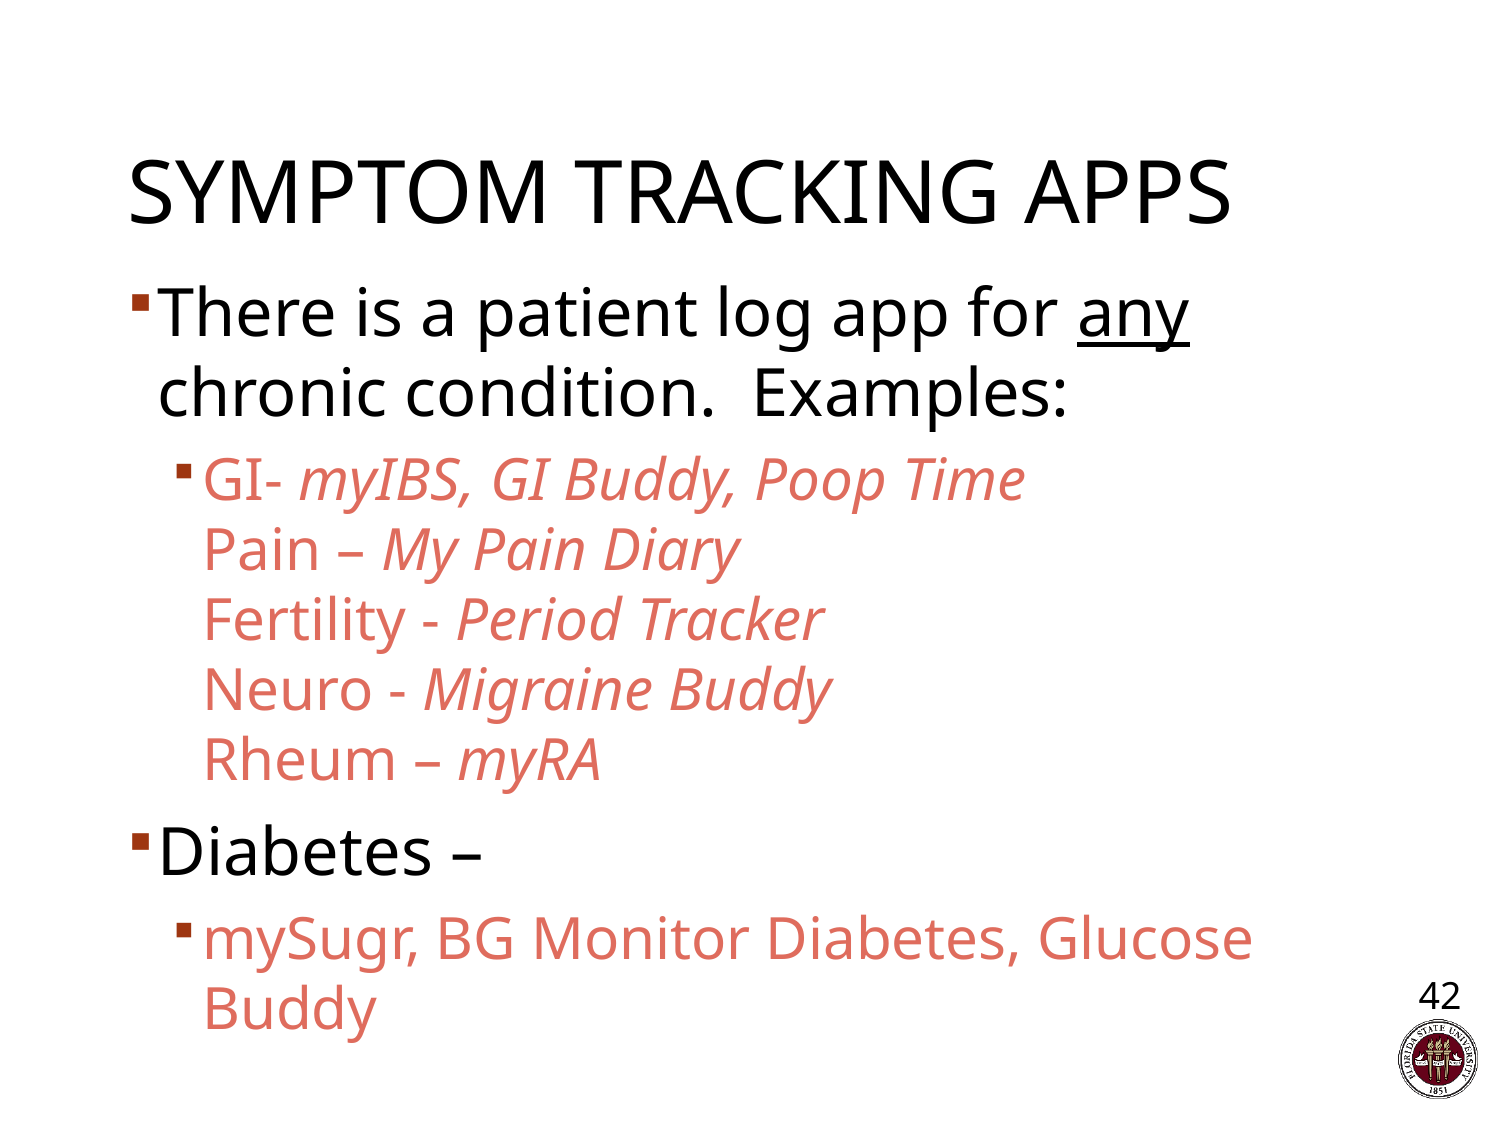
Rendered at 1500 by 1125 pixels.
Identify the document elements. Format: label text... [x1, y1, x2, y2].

list There is a patient log app for any chronic condition. Examples: GI- myIBS, GI Buddy, Poop Time Pain – My Pain Diary Fertility - Period Tracker Neuro - Migraine Buddy Rheum – myRA Diabetes – mySugr, BG Monitor Diabetes, Glucose Buddy [112, 262, 1388, 1025]
title Symptom Tracking Apps [112, 79, 1388, 262]
picture [1398, 1019, 1478, 1099]
slide_number 42 [1400, 964, 1480, 1025]
